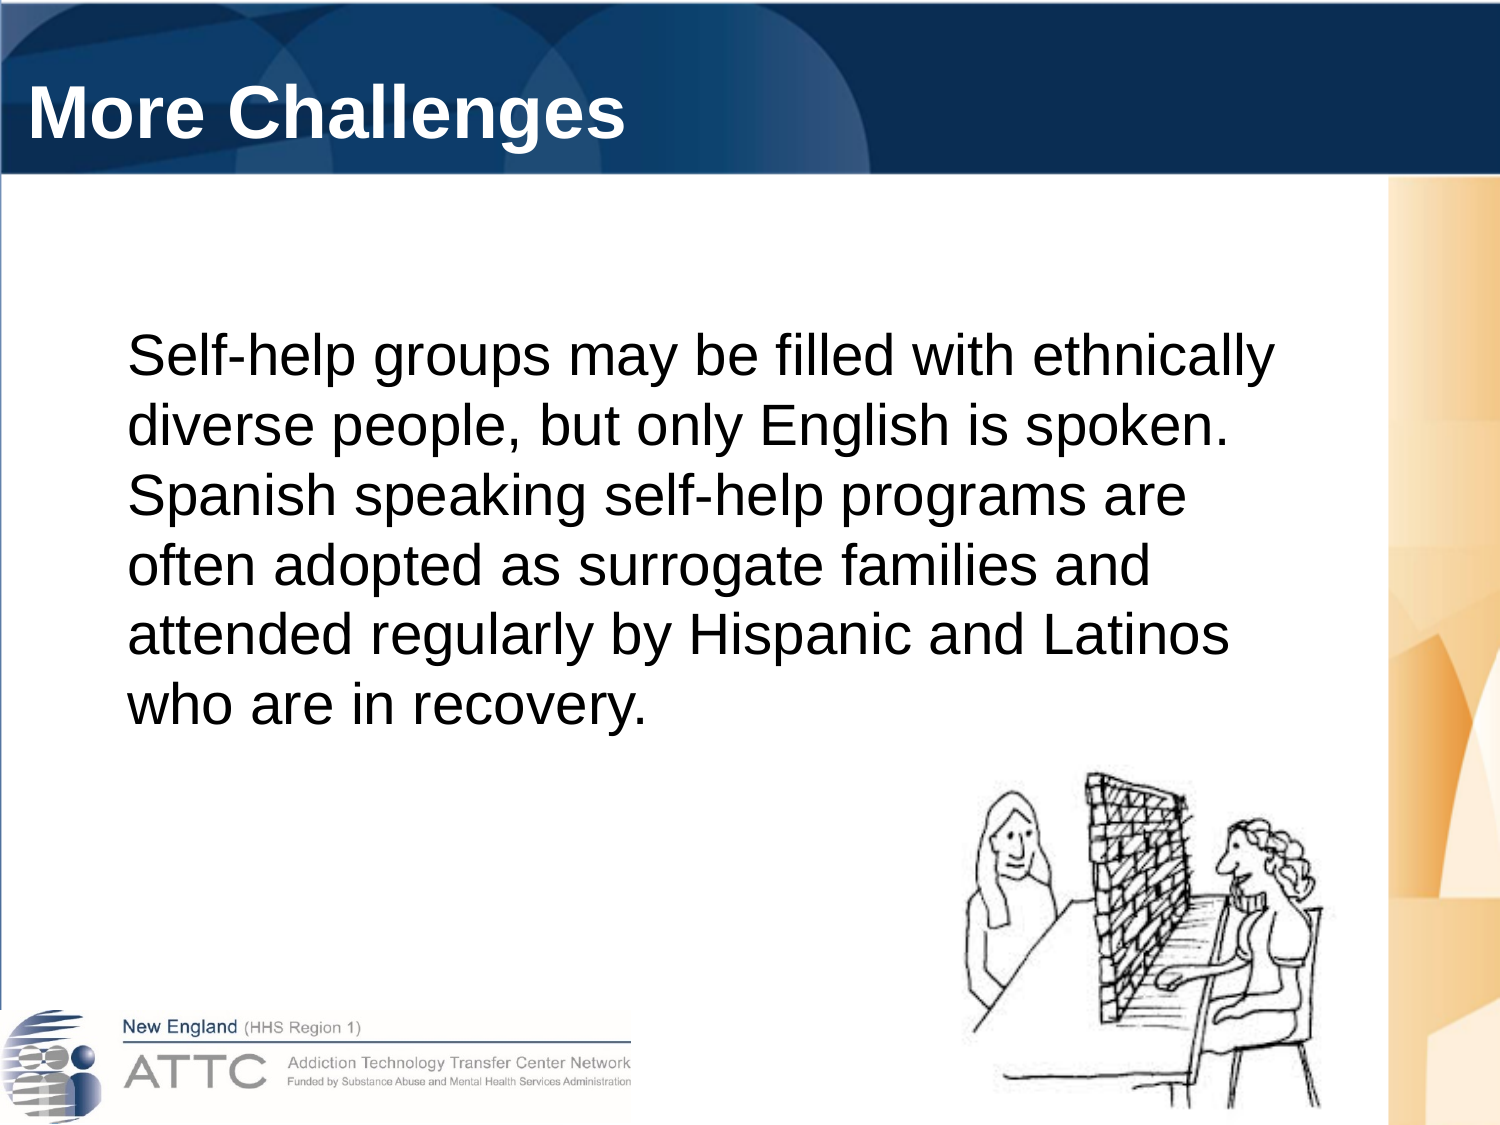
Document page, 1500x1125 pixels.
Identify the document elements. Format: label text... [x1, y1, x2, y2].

picture [0, 0, 1500, 1125]
text_box More Challenges [12, 56, 1450, 162]
text_box Self-help groups may be filled with ethnically diverse people, but only English is spoken. Spanish speaking self-help programs are often adopted as surrogate families and attended regularly by Hispanic and Latinos who are in recovery. [112, 168, 1340, 838]
